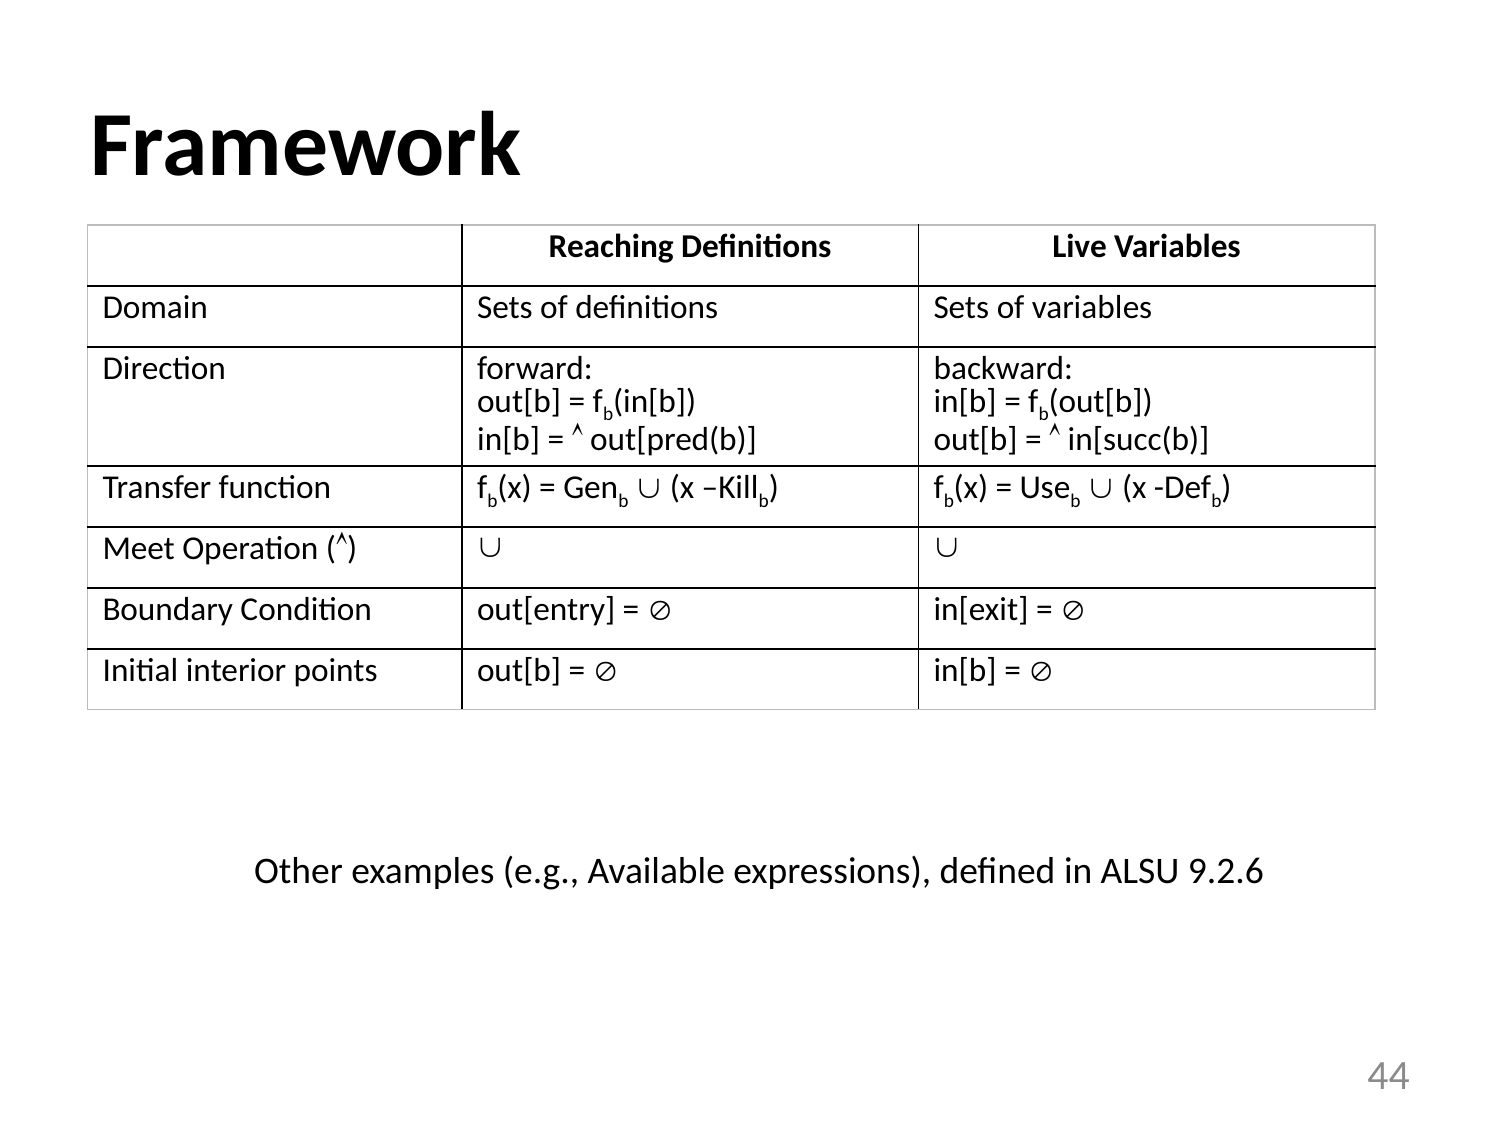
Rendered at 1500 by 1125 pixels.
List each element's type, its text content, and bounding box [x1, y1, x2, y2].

table_cell backward: in[b] = fb(out[b]) out[b] =  in[succ(b)] [919, 348, 1374, 465]
slide_number 44 [1074, 1042, 1425, 1103]
table_cell forward: out[b] = fb(in[b]) in[b] =  out[pred(b)] [463, 348, 918, 465]
table_cell Sets of variables [919, 287, 1374, 346]
table_header Live Variables [919, 226, 1374, 285]
table_cell  [919, 528, 1374, 587]
table_cell Boundary Condition [88, 589, 461, 648]
table_cell Meet Operation () [88, 528, 461, 587]
table_cell in[exit] =  [919, 589, 1374, 648]
table_cell out[entry] =  [463, 589, 918, 648]
text_box Other examples (e.g., Available expressions), defined in ALSU 9.2.6 [239, 838, 1280, 899]
table_cell Direction [88, 348, 461, 465]
table_cell Transfer function [88, 467, 461, 526]
table_cell Sets of definitions [463, 287, 918, 346]
table_header [88, 226, 461, 285]
table_header Reaching Definitions [463, 226, 918, 285]
table_cell in[b] =  [919, 650, 1374, 709]
table_cell  [463, 528, 918, 587]
table_cell Initial interior points [88, 650, 461, 709]
table_cell out[b] =  [463, 650, 918, 709]
table_cell fb(x) = Genb  (x –Killb) [463, 467, 918, 526]
table_cell Domain [88, 287, 461, 346]
title Framework [75, 45, 1425, 233]
table_cell fb(x) = Useb  (x -Defb) [919, 467, 1374, 526]
